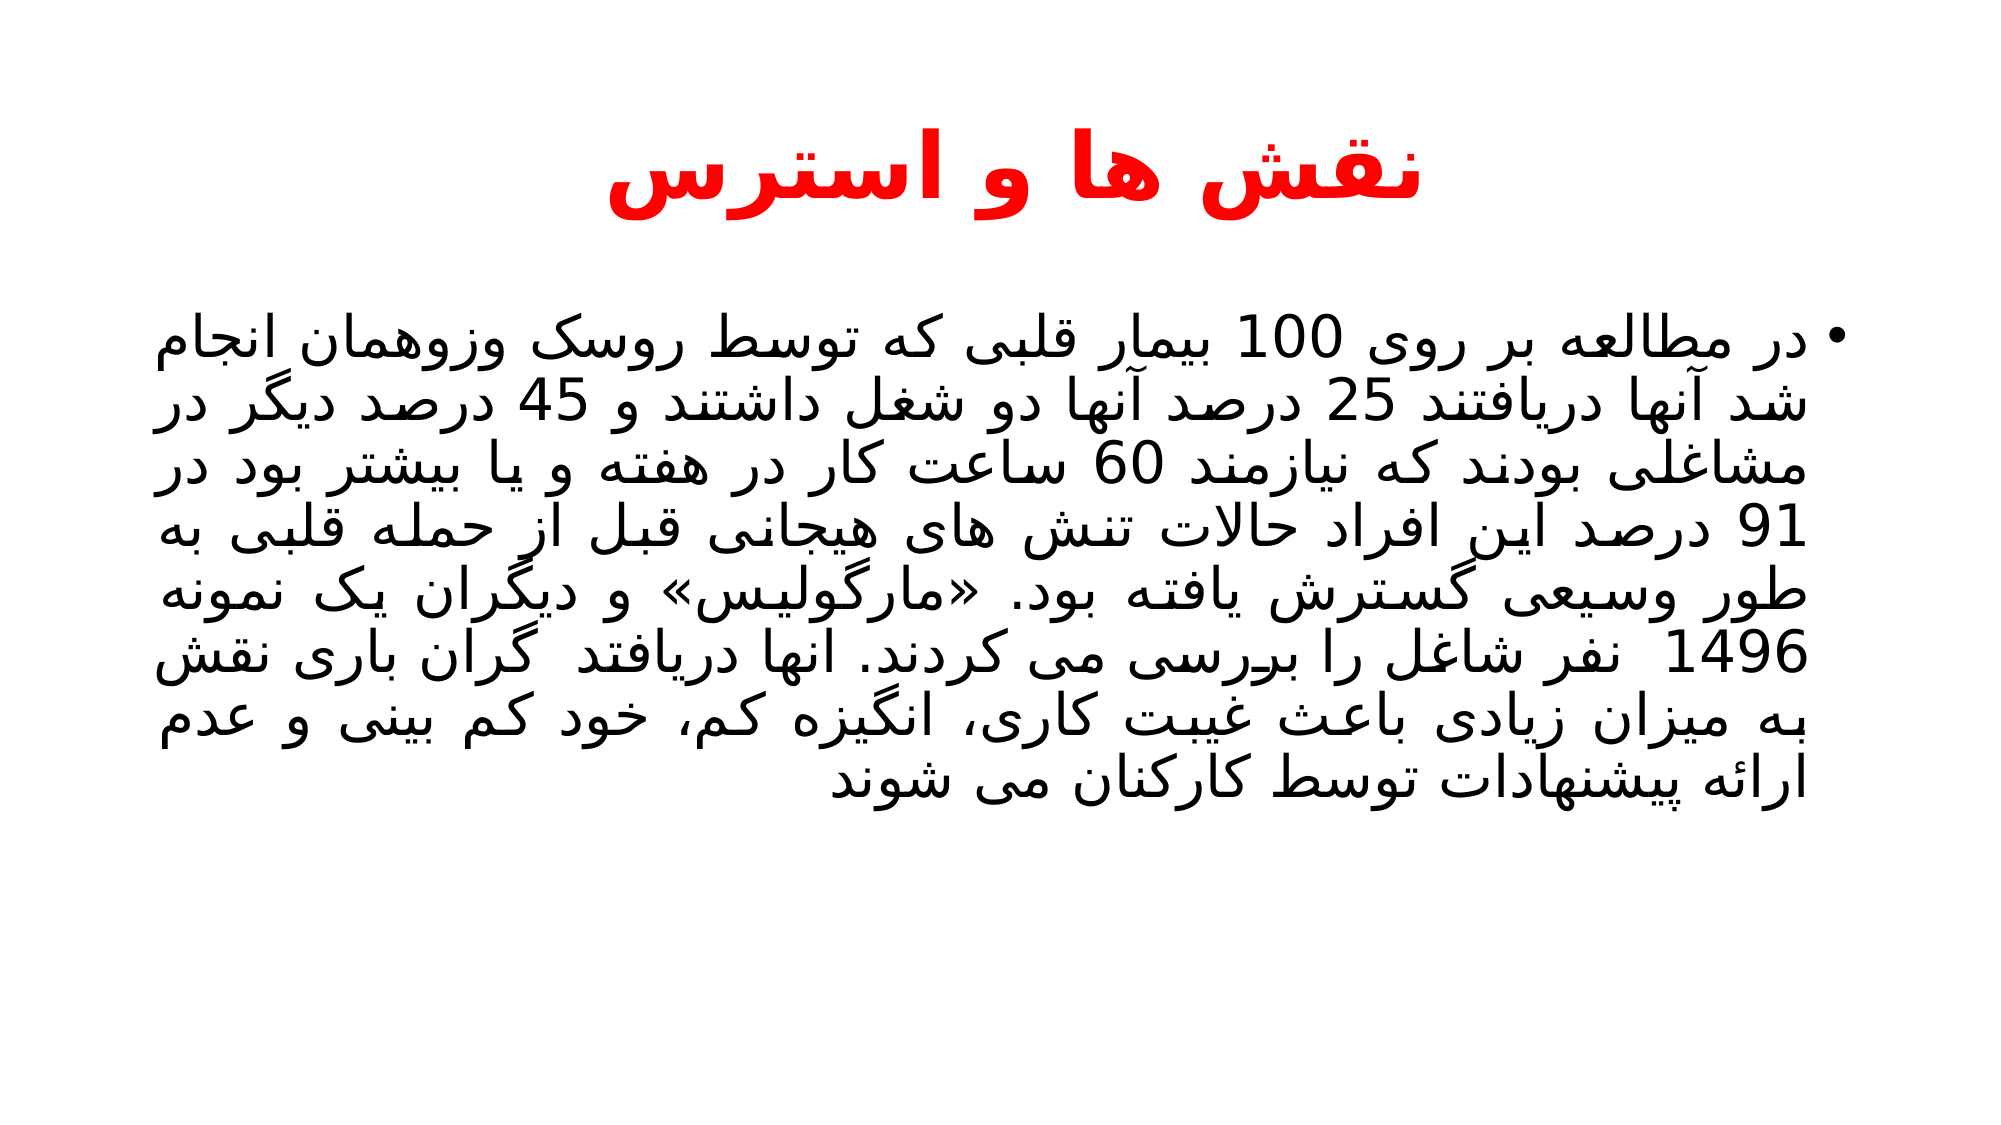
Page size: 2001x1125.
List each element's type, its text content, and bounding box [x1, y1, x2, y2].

list در مطالعه بر روی 100 بیمار قلبی که توسط روسک وزوهمان انجام شد آنها دریافتند 25 درصد آنها دو شغل داشتند و 45 درصد دیگر در مشاغلی بودند که نیازمند 60 ساعت کار در هفته و یا بیشتر بود در 91 درصد این افراد حالات تنش های هیجانی قبل از حمله قلبی به طور وسیعی گسترش یافته بود. «مارگولیس» و دیگران یک نمونه 1496 نفر شاغل را بررسی می کردند. انها دریافتد گران باری نقش به میزان زیادی باعث غیبت کاری، انگیزه کم، خود کم بینی و عدم ارائه پیشنهادات توسط کارکنان می شوند [137, 299, 1863, 1014]
title نقش ها و استرس [137, 59, 1863, 278]
